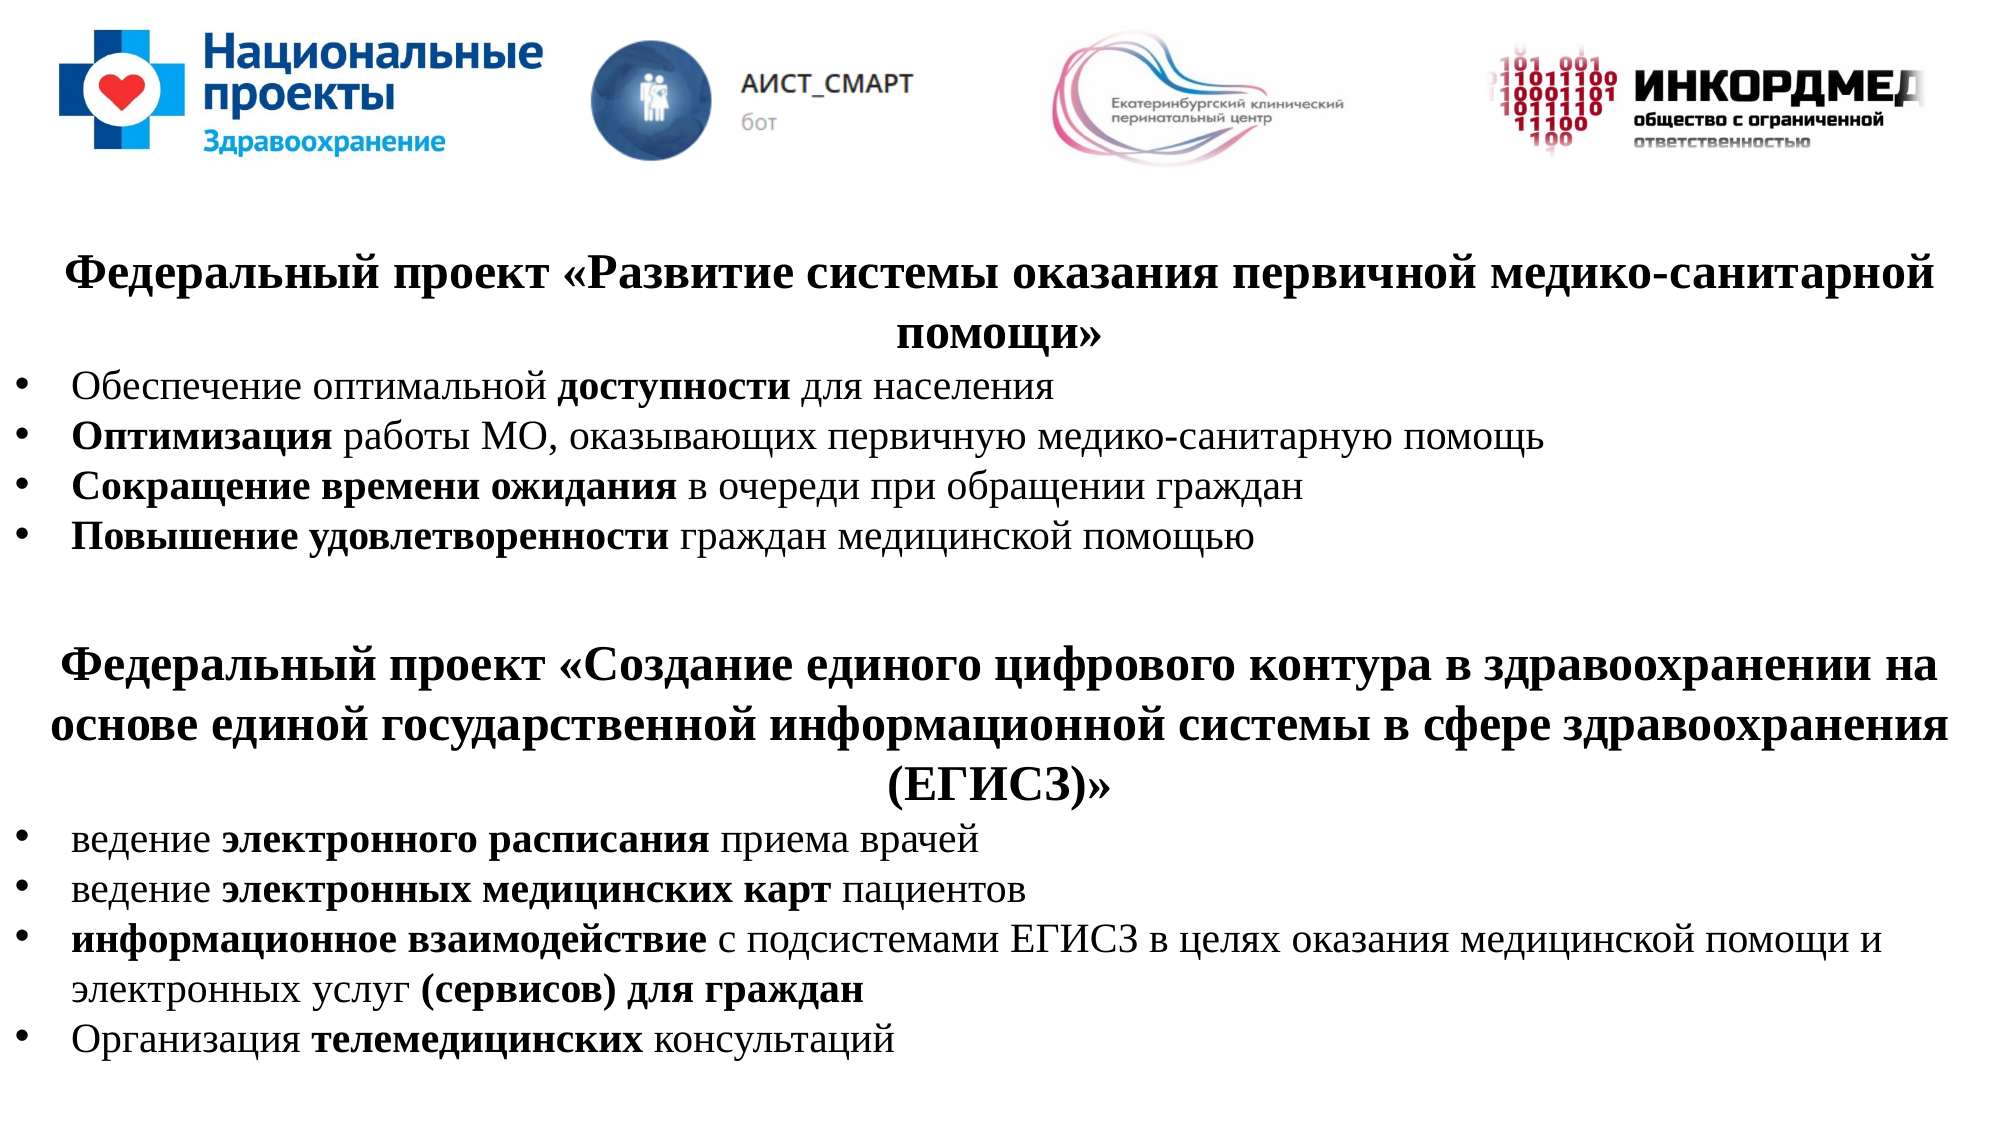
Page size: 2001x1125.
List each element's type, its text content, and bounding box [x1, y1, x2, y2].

picture [1014, 26, 1378, 174]
text_box Федеральный проект «Развитие системы оказания первичной медико-санитарной помощи» Обеспечение оптимальной доступности для населения Оптимизация работы МО, оказывающих первичную медико-санитарную помощь Сокращение времени ожидания в очереди при обращении граждан Повышение удовлетворенности граждан медицинской помощью [0, 230, 2000, 622]
picture [25, 3, 999, 194]
text_box Федеральный проект «Создание единого цифрового контура в здравоохранении на основе единой государственной информационной системы в сфере здравоохранения (ЕГИСЗ)» ведение электронного расписания приема врачей ведение электронных медицинских карт пациентов информационное взаимодействие с подсистемами ЕГИСЗ в целях оказания медицинской помощи и электронных услуг (сервисов) для граждан Организация телемедицинских консультаций [0, 622, 2000, 1068]
picture [1484, 41, 1928, 161]
